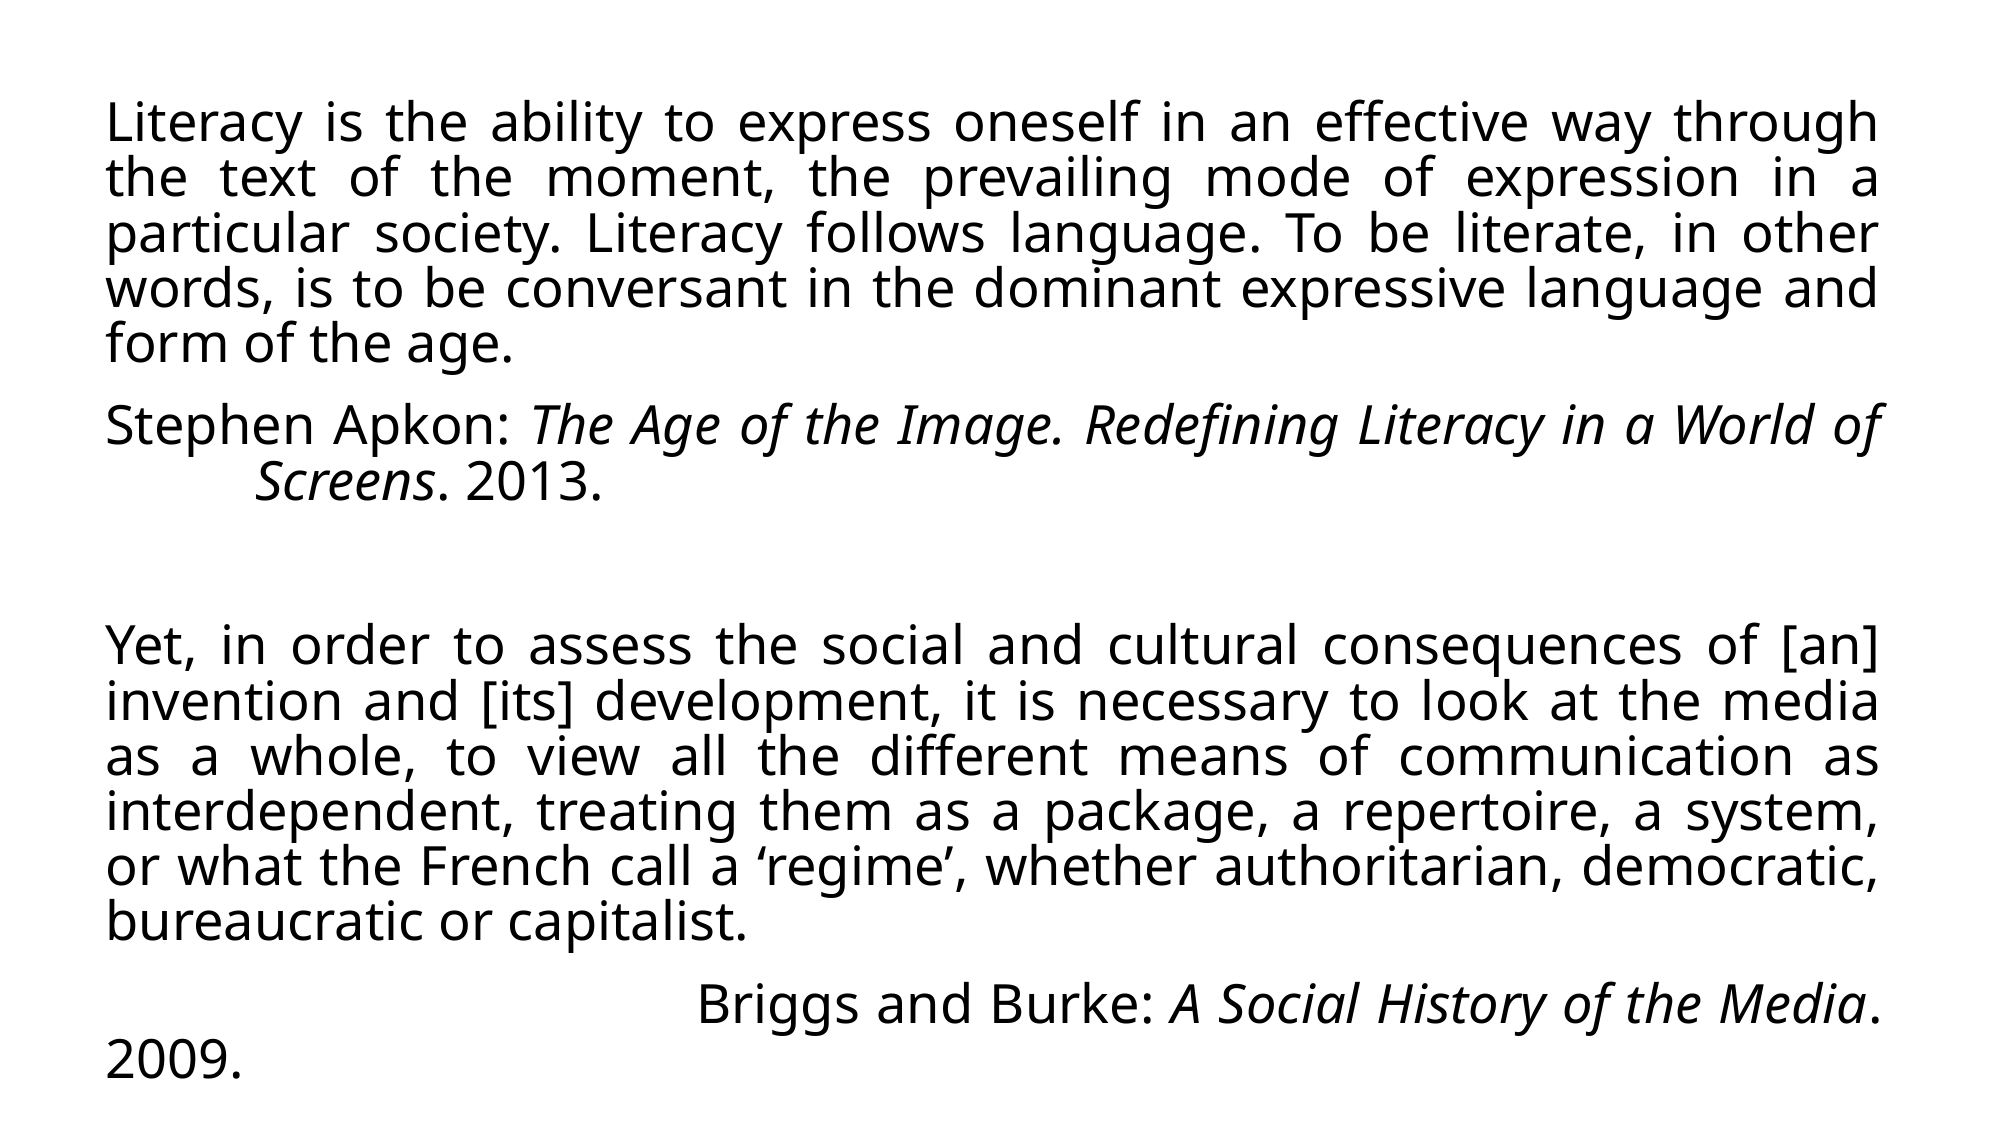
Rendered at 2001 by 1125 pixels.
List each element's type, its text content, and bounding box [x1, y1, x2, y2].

list Literacy is the ability to express oneself in an effective way through the text of the moment, the prevailing mode of expression in a particular society. Literacy follows language. To be literate, in other words, is to be conversant in the dominant expressive language and form of the age. Stephen Apkon: The Age of the Image. Redefining Literacy in a World of Screens. 2013. Yet, in order to assess the social and cultural consequences of [an] invention and [its] development, it is necessary to look at the media as a whole, to view all the different means of communication as interdependent, treating them as a package, a repertoire, a system, or what the French call a ‘regime’, whether authoritarian, democratic, bureaucratic or capitalist. Briggs and Burke: A Social History of the Media. 2009. [90, 90, 1898, 992]
